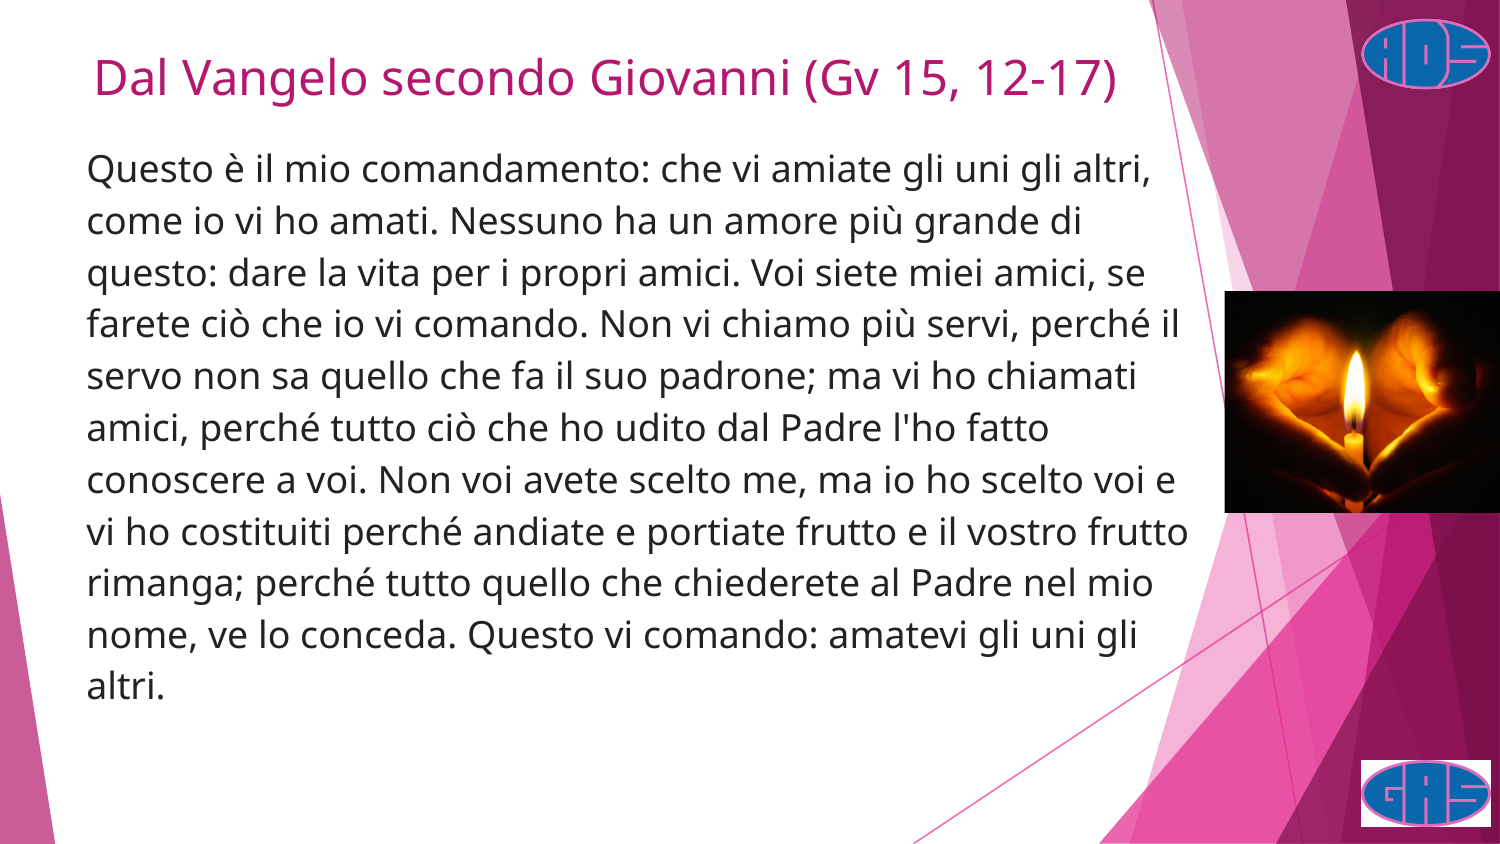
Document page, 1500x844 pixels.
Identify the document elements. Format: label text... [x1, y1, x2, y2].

title Dal Vangelo secondo Giovanni (Gv 15, 12-17) [82, 41, 1141, 119]
picture [1360, 0, 1491, 119]
picture [1360, 760, 1491, 827]
list Questo è il mio comandamento: che vi amiate gli uni gli altri, come io vi ho amati. Nessuno ha un amore più grande di questo: dare la vita per i propri amici. Voi siete miei amici, se farete ciò che io vi comando. Non vi chiamo più servi, perché il servo non sa quello che fa il suo padrone; ma vi ho chiamati amici, perché tutto ciò che ho udito dal Padre l'ho fatto conoscere a voi. Non voi avete scelto me, ma io ho scelto voi e vi ho costituiti perché andiate e portiate frutto e il vostro frutto rimanga; perché tutto quello che chiederete al Padre nel mio nome, ve lo conceda. Questo vi comando: amatevi gli uni gli altri. [74, 132, 1225, 827]
picture [1224, 290, 1500, 513]
